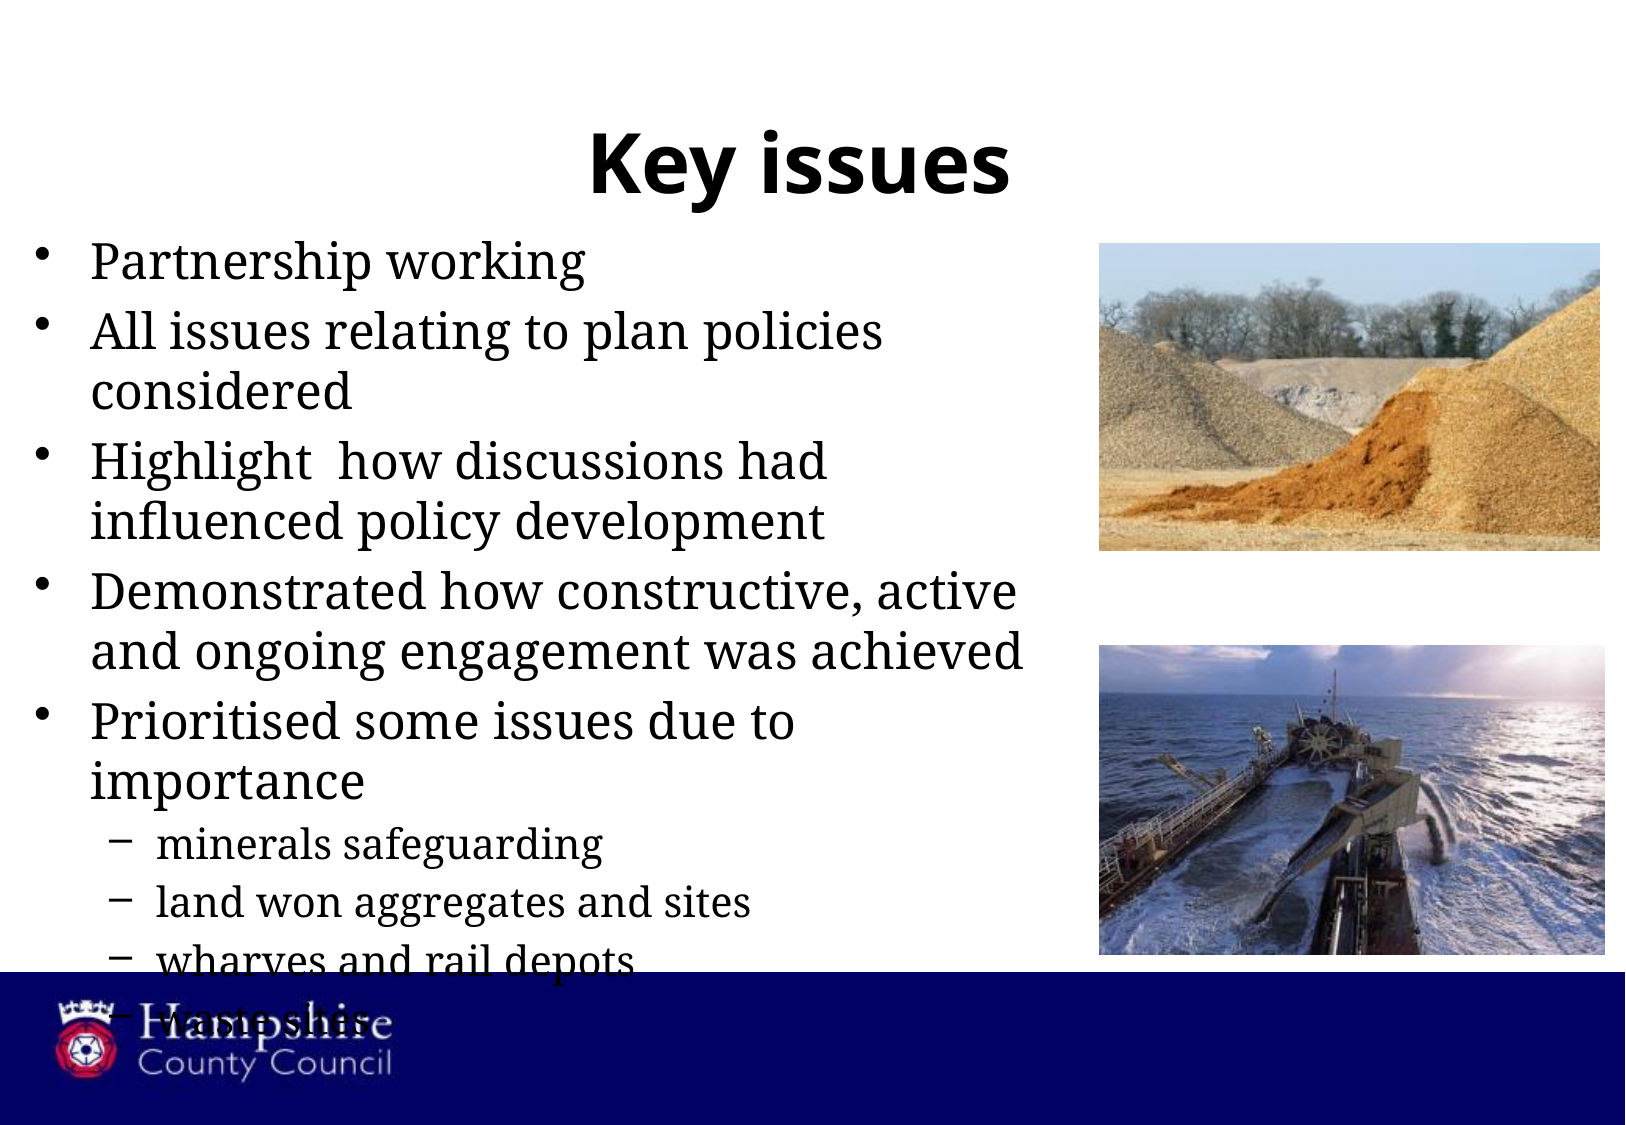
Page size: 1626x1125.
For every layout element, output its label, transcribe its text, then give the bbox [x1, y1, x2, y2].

list Partnership working All issues relating to plan policies considered Highlight how discussions had influenced policy development Demonstrated how constructive, active and ongoing engagement was achieved Prioritised some issues due to importance minerals safeguarding land won aggregates and sites wharves and rail depots waste sites [19, 222, 1056, 955]
title Key issues [108, 66, 1490, 254]
picture [1098, 243, 1600, 551]
picture [1098, 644, 1605, 956]
picture [0, 972, 1625, 1125]
